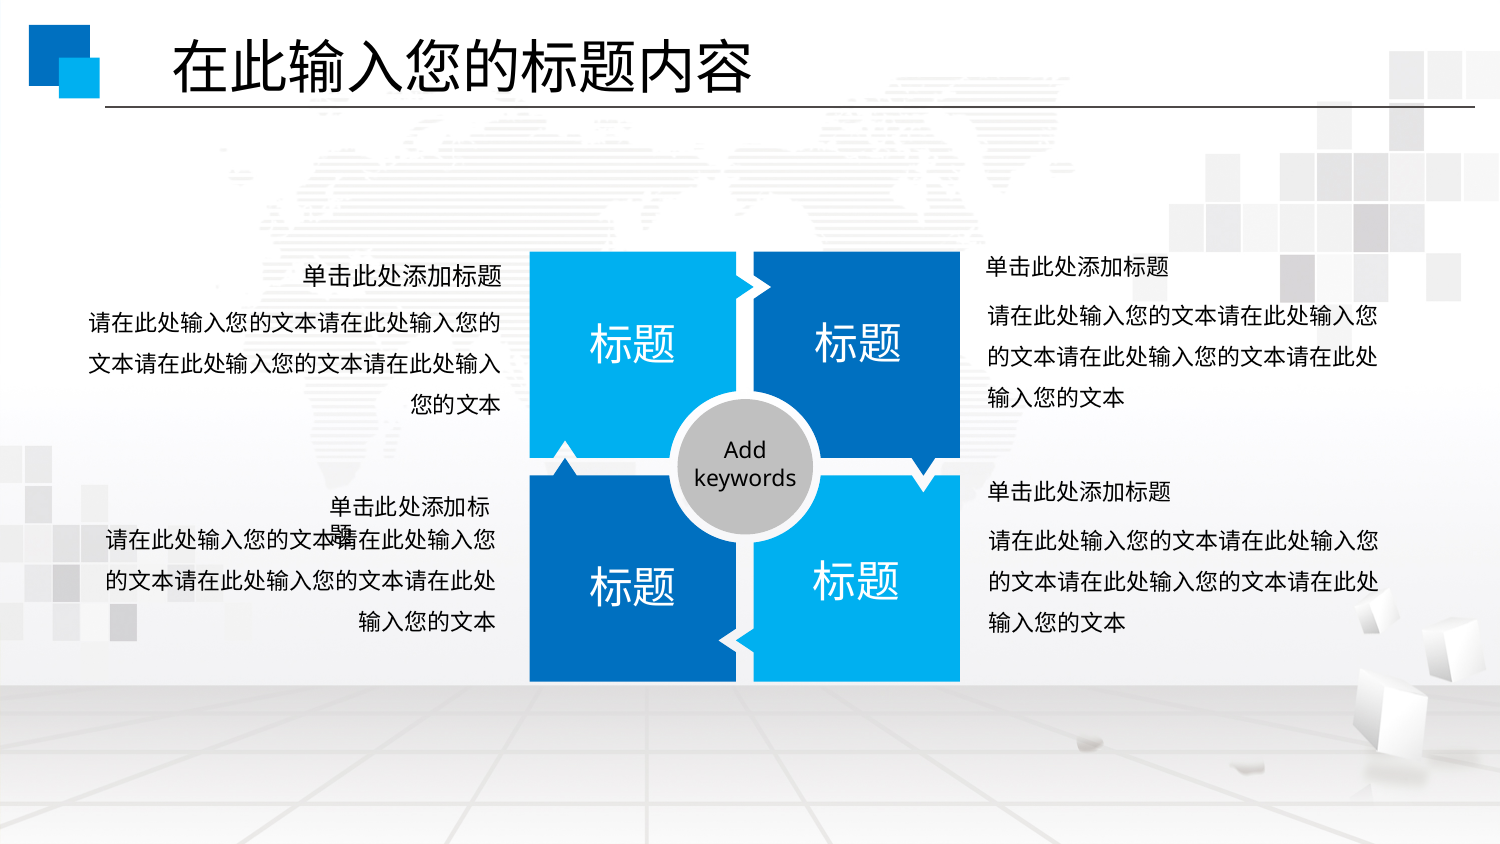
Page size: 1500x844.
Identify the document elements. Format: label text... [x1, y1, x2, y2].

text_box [529, 251, 962, 682]
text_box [71, 252, 523, 428]
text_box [970, 244, 1412, 421]
picture [0, 0, 1500, 844]
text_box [972, 469, 1412, 646]
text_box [81, 485, 524, 645]
text_box 在此输入您的标题内容 [156, 22, 793, 108]
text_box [665, 398, 825, 535]
